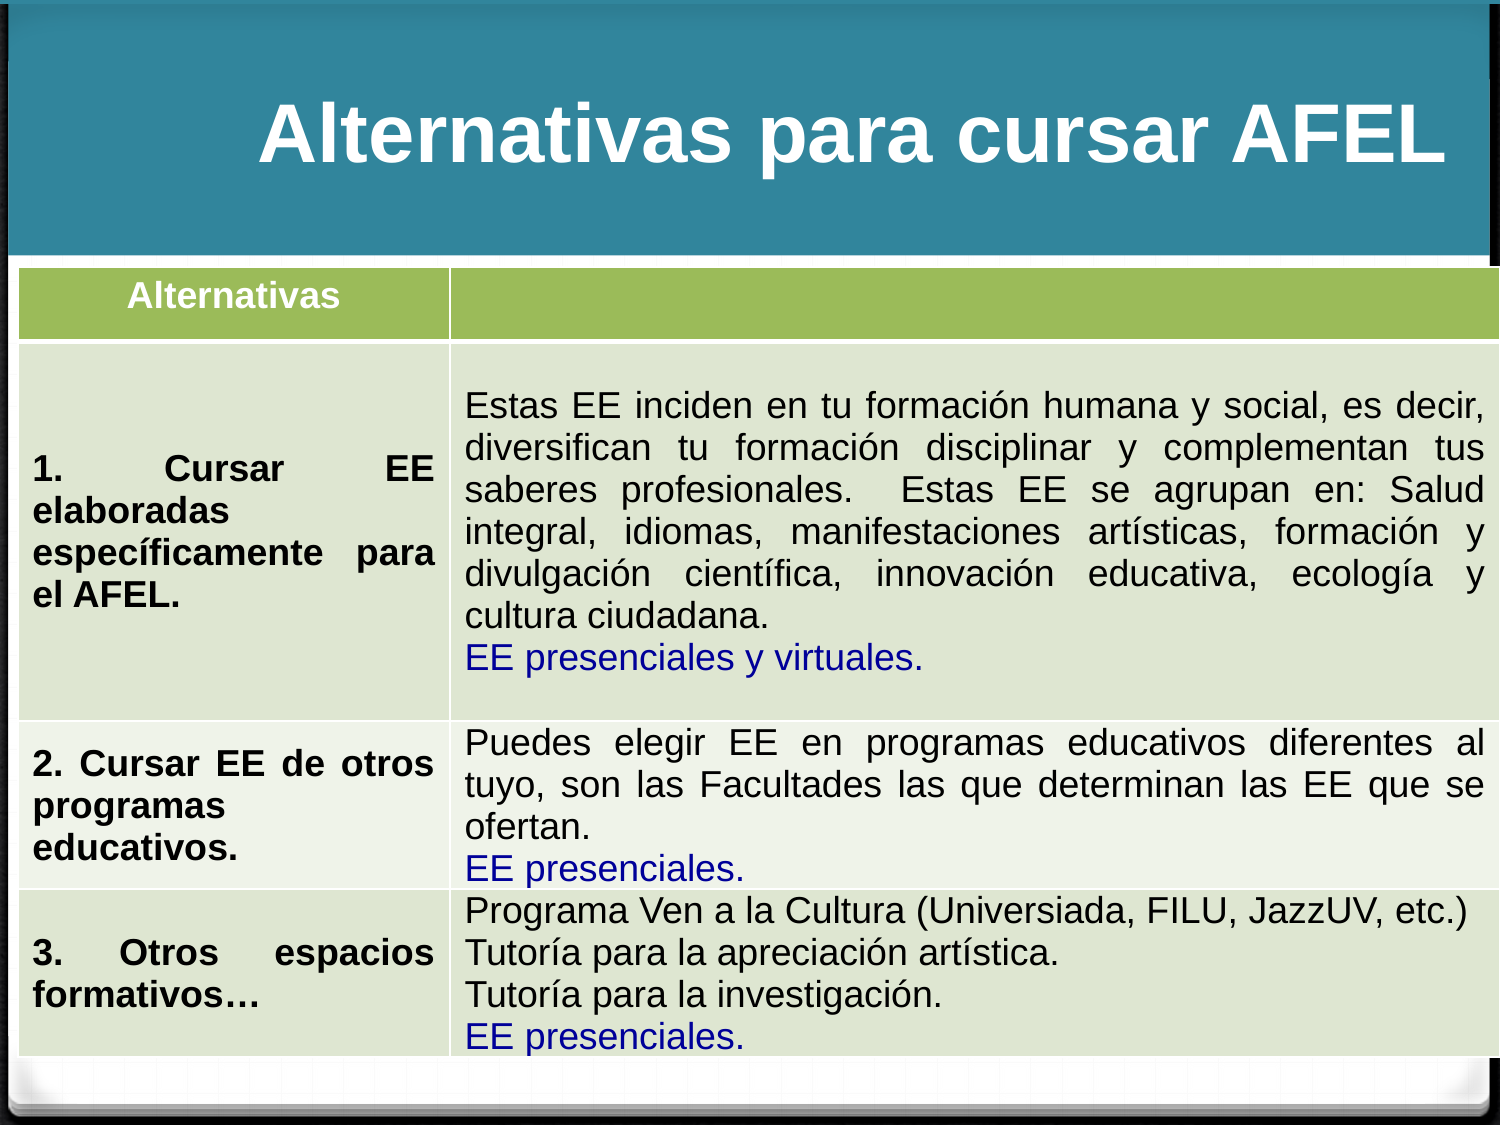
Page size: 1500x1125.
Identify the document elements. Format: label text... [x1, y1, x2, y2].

table_header [451, 268, 1499, 339]
title Alternativas para cursar AFEL [187, 35, 1464, 223]
picture [0, 4, 1500, 1125]
table_cell Estas EE inciden en tu formación humana y social, es decir, diversifican tu formación disciplinar y complementan tus saberes profesionales. Estas EE se agrupan en: Salud integral, idiomas, manifestaciones artísticas, formación y divulgación científica, innovación educativa, ecología y cultura ciudadana. EE presenciales y virtuales. [451, 344, 1499, 720]
table_cell 2. Cursar EE de otros programas educativos. [19, 722, 449, 888]
table_cell 1. Cursar EE elaboradas específicamente para el AFEL. [19, 344, 449, 720]
table_cell 3. Otros espacios formativos… [19, 890, 449, 1056]
table_cell Puedes elegir EE en programas educativos diferentes al tuyo, son las Facultades las que determinan las EE que se ofertan. EE presenciales. [451, 722, 1499, 888]
table_cell Programa Ven a la Cultura (Universiada, FILU, JazzUV, etc.) Tutoría para la apreciación artística. Tutoría para la investigación. EE presenciales. [451, 890, 1499, 1056]
table_header Alternativas [19, 268, 449, 339]
